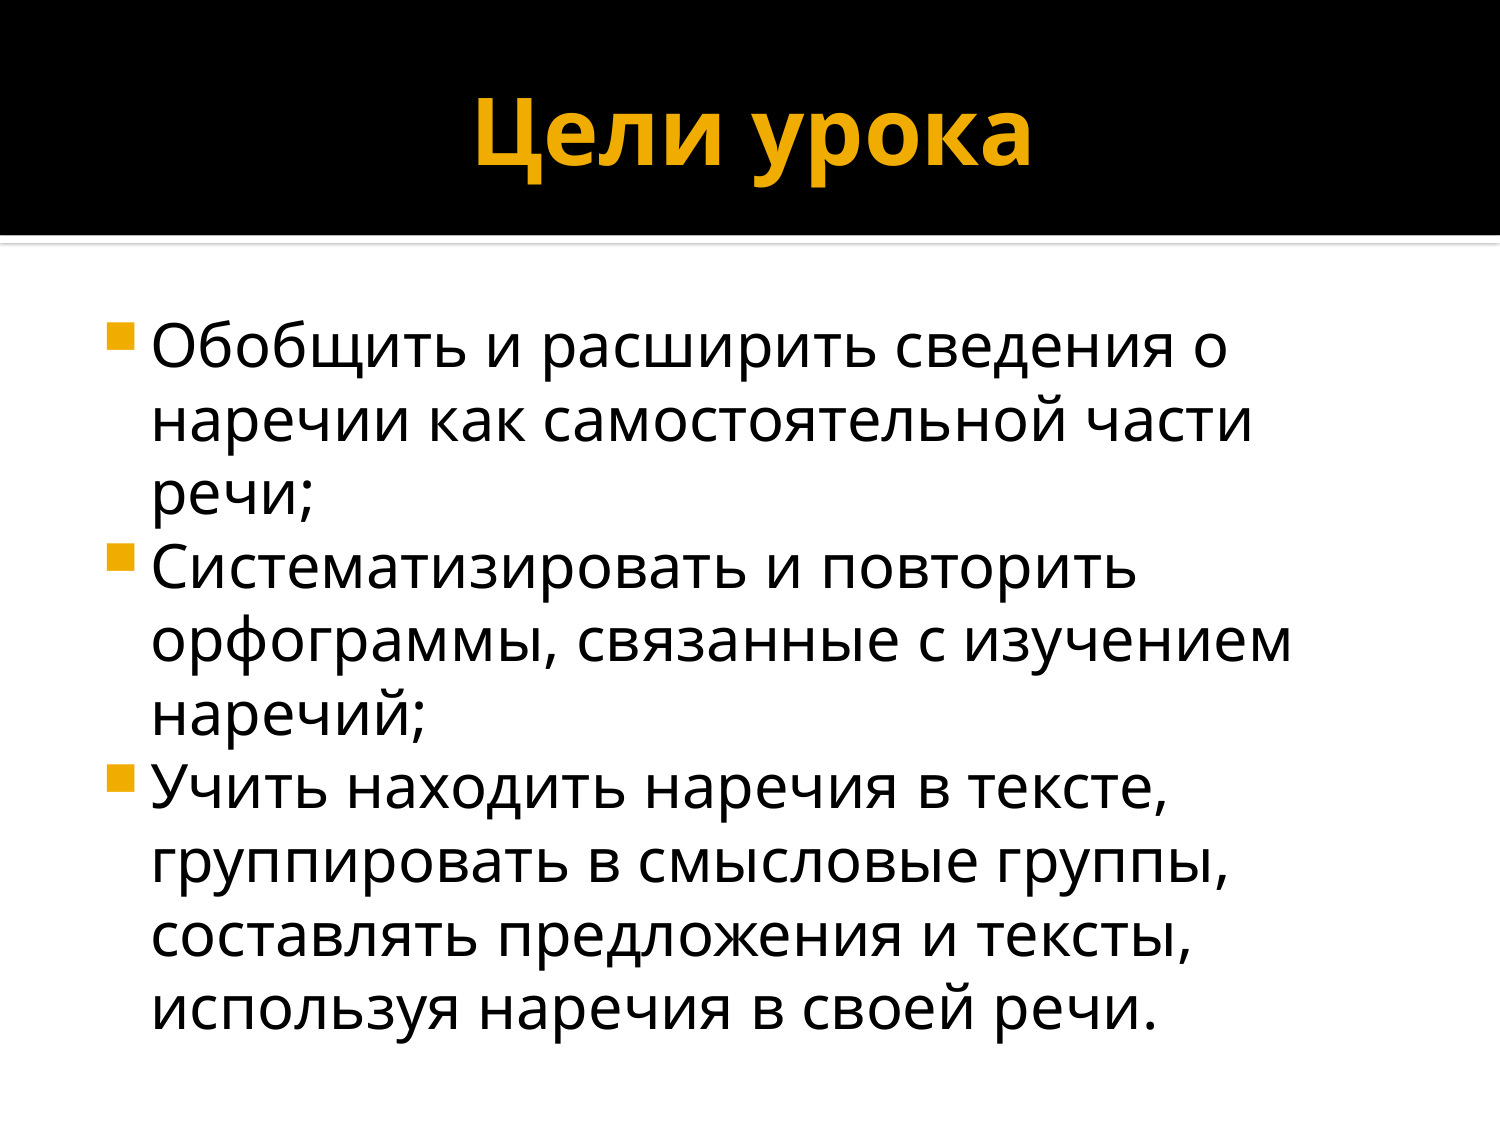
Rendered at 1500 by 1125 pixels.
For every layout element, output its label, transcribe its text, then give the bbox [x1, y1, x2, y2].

title Цели урока [75, 25, 1425, 231]
list Обобщить и расширить сведения о наречии как самостоятельной части речи; Систематизировать и повторить орфограммы, связанные с изучением наречий; Учить находить наречия в тексте, группировать в смысловые группы, составлять предложения и тексты, используя наречия в своей речи. [75, 291, 1425, 1050]
